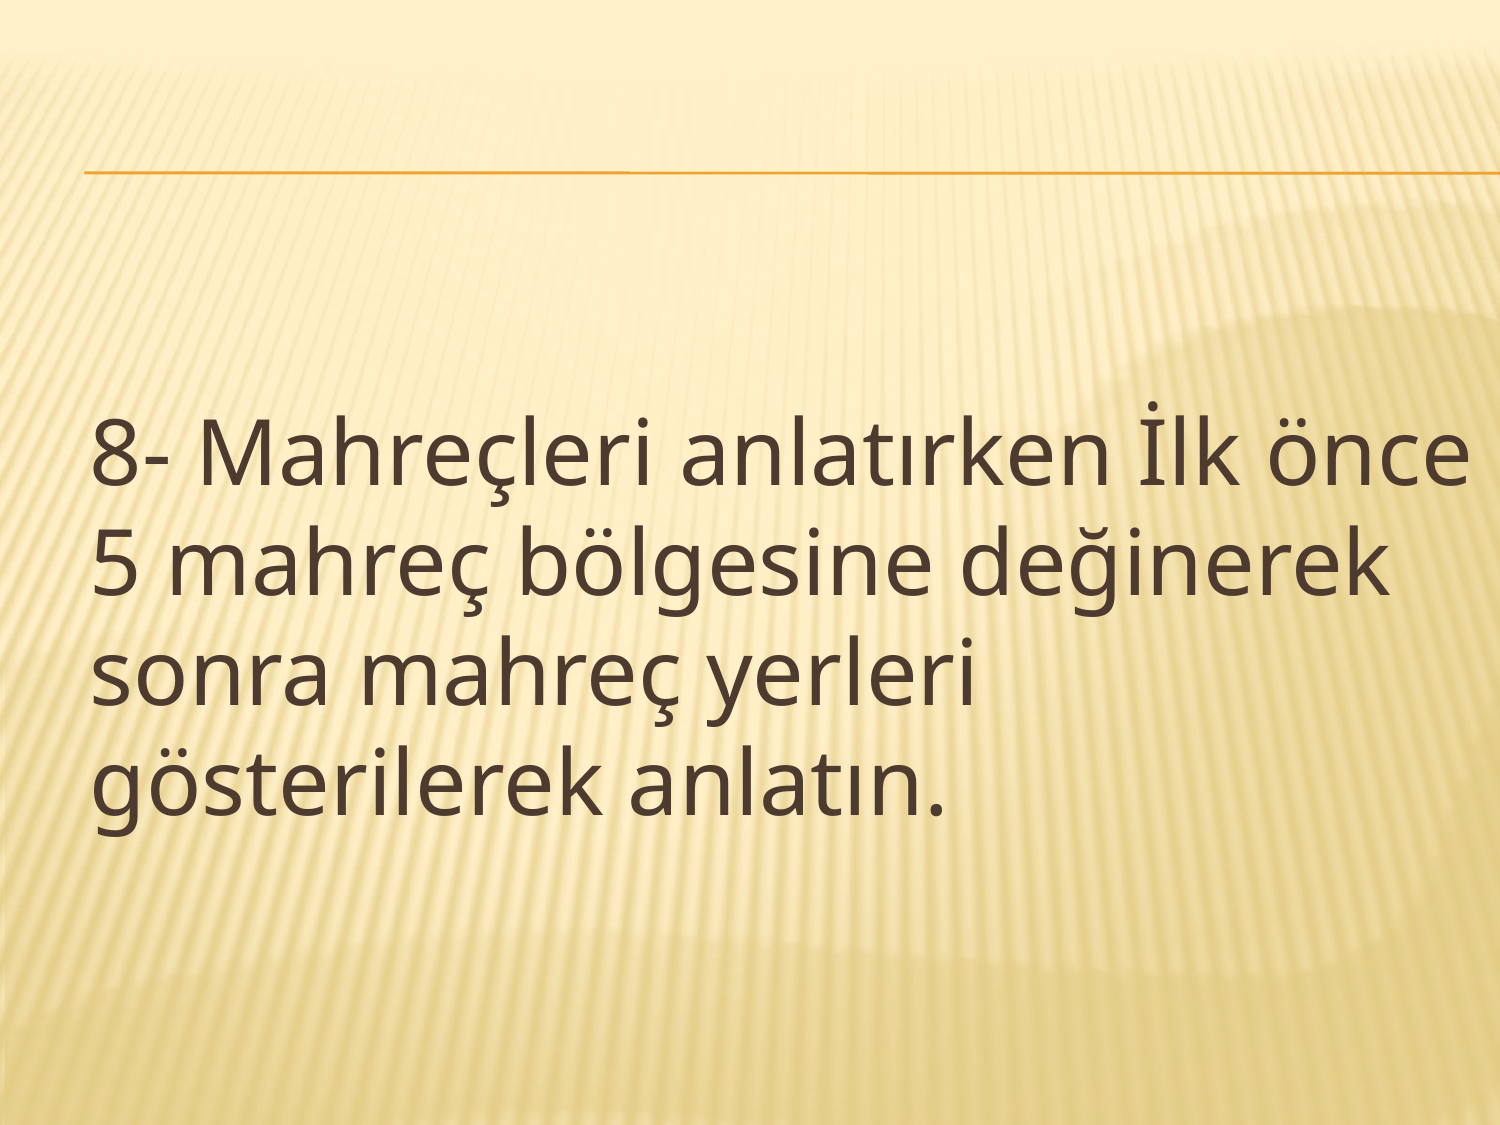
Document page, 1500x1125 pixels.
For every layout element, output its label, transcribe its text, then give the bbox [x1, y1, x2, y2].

list 8- Mahreçleri anlatırken İlk önce 5 mahreç bölgesine değinerek sonra mahreç yerleri gösterilerek anlatın. [75, 257, 1500, 1005]
